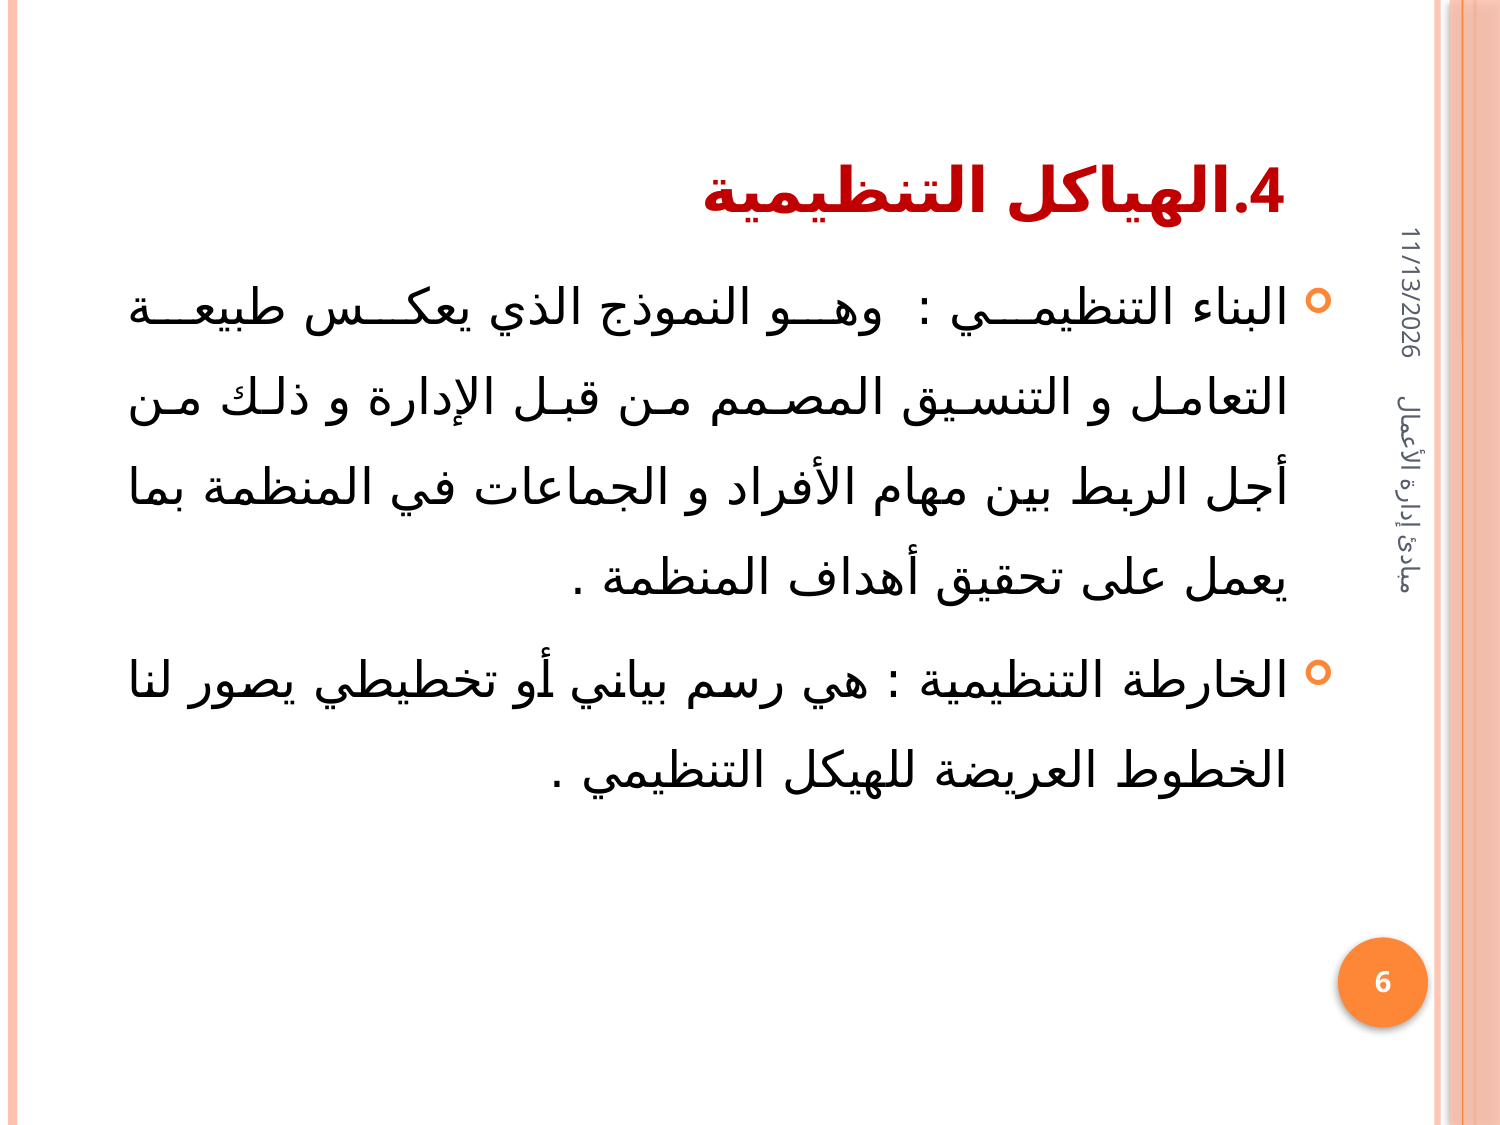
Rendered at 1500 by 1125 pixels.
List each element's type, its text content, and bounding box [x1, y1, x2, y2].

title 4.الهياكل التنظيمية [75, 45, 1300, 233]
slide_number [1378, 43, 1442, 374]
slide_number 6 [1333, 940, 1434, 1027]
list البناء التنظيمي : وهو النموذج الذي يعكس طبيعة التعامل و التنسيق المصمم من قبل الإدارة و ذلك من أجل الربط بين مهام الأفراد و الجماعات في المنظمة بما يعمل على تحقيق أهداف المنظمة . الخارطة التنظيمية : هي رسم بياني أو تخطيطي يصور لنا الخطوط العريضة للهيكل التنظيمي . [112, 237, 1349, 978]
footer مبادئ إدارة الأعمال [1379, 380, 1440, 906]
